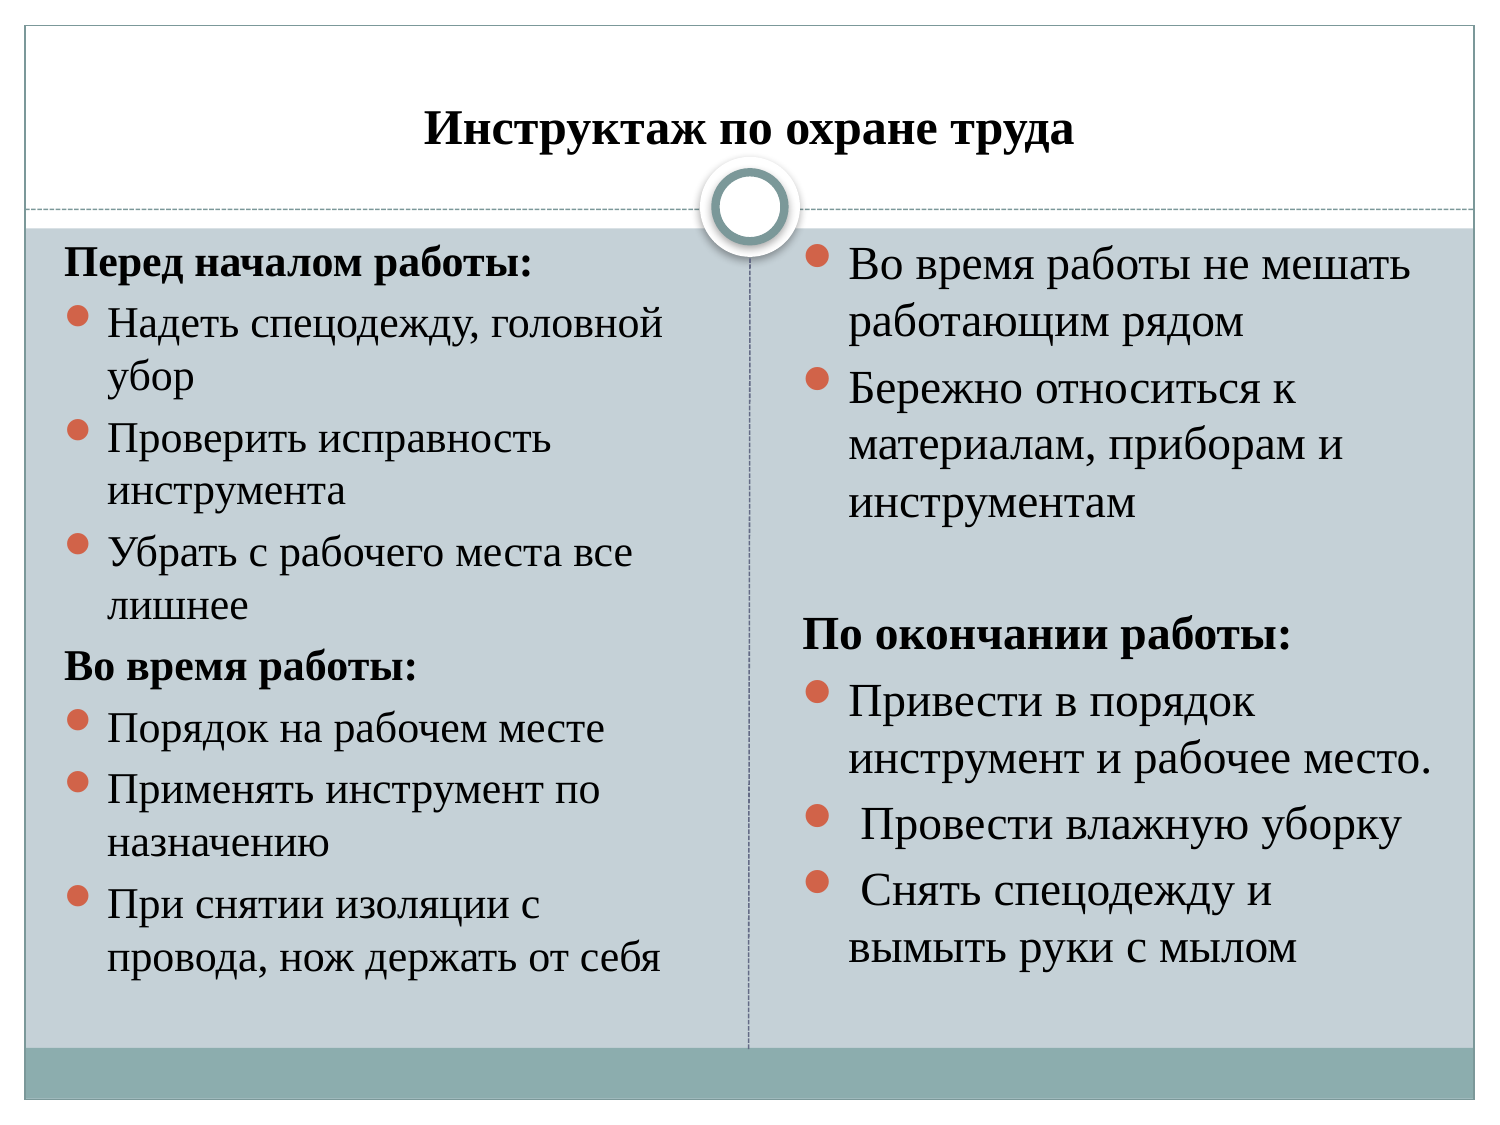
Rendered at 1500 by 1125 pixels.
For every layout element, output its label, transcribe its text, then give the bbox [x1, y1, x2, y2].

list Перед началом работы: Надеть спецодежду, головной убор Проверить исправность инструмента Убрать с рабочего места все лишнее Во время работы: Порядок на рабочем месте Применять инструмент по назначению При снятии изоляции с провода, нож держать от себя [49, 224, 712, 993]
list Во время работы не мешать работающим рядом Бережно относиться к материалам, приборам и инструментам По окончании работы: Привести в порядок инструмент и рабочее место. Провести влажную уборку Снять спецодежду и вымыть руки с мылом [787, 224, 1450, 993]
title Инструктаж по охране труда [49, 37, 1450, 162]
